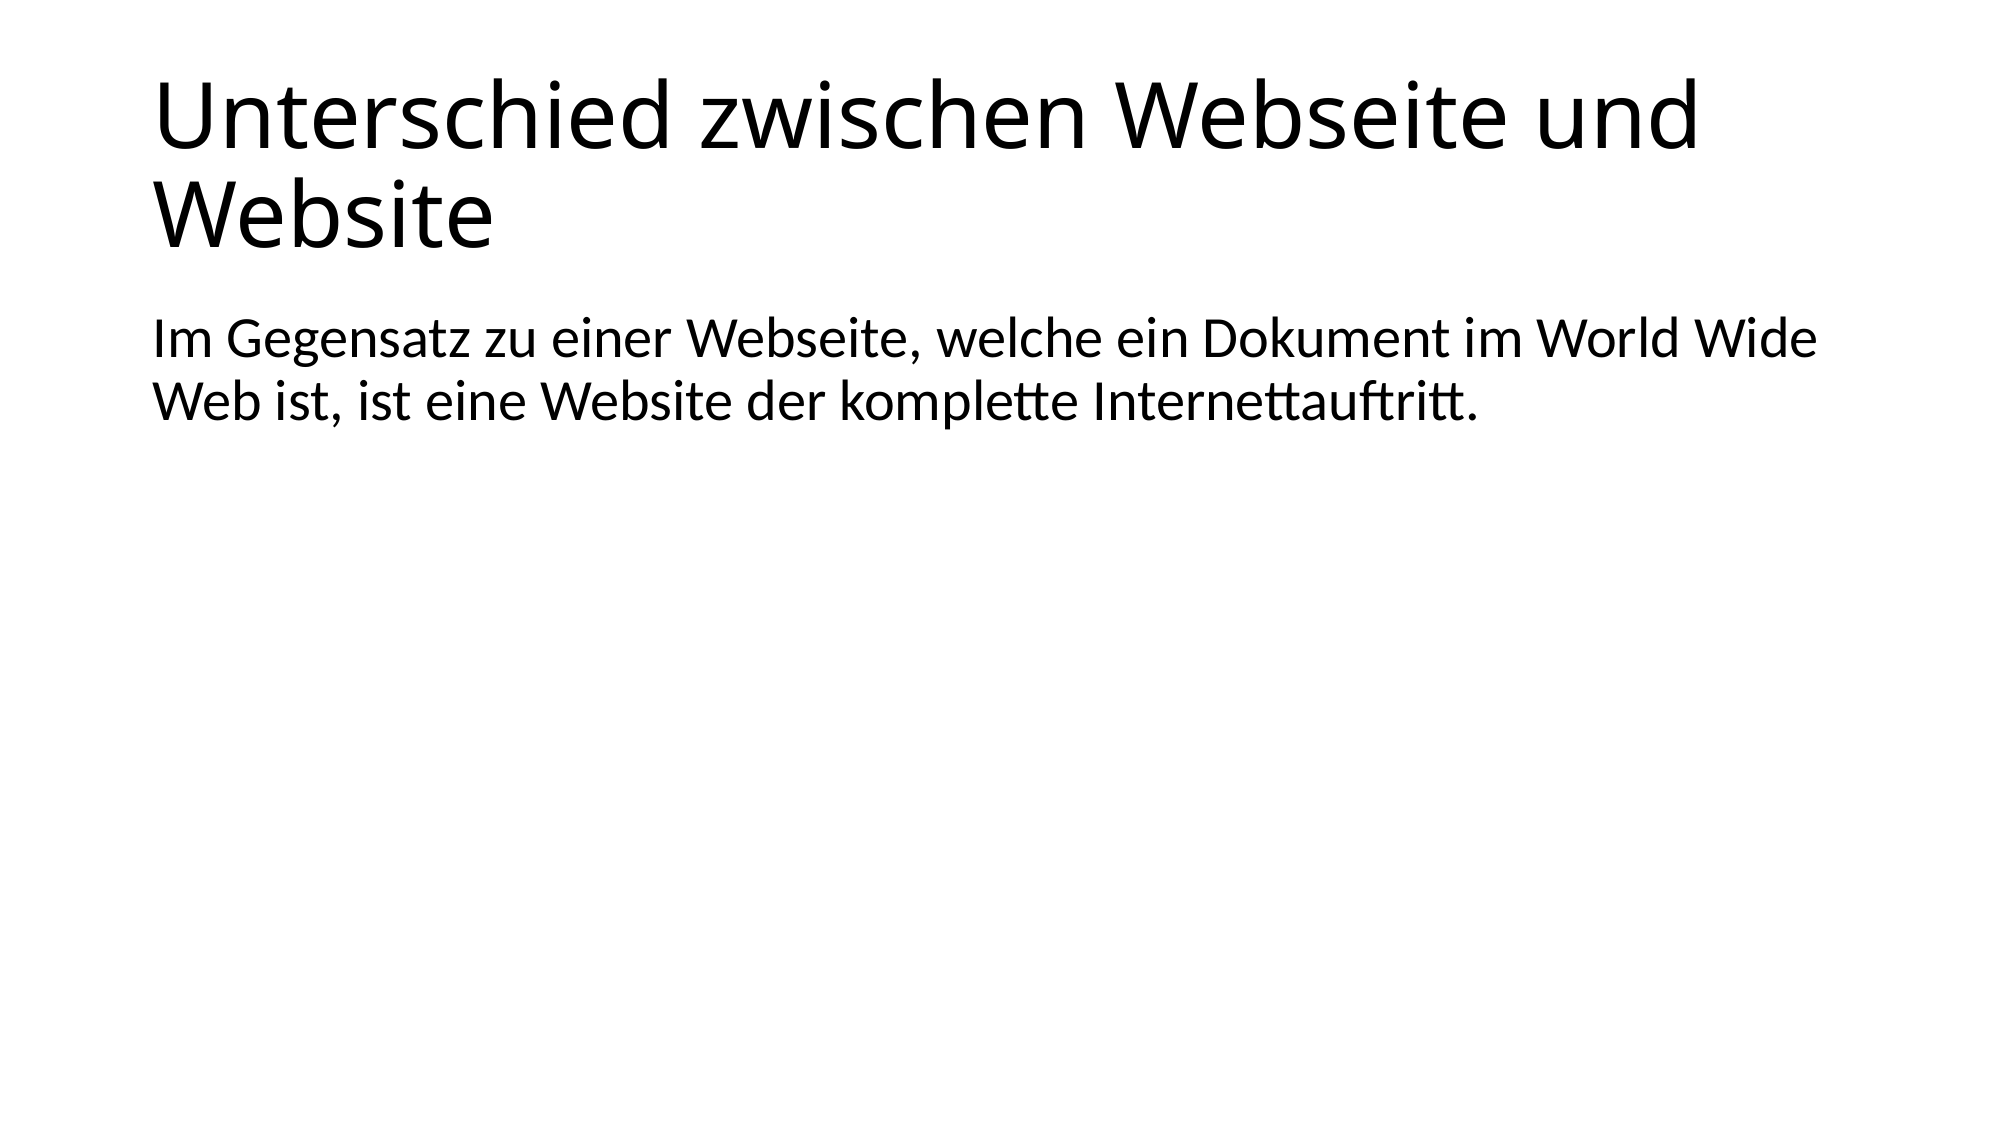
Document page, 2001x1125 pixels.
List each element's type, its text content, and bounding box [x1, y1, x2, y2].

title Unterschied zwischen Webseite und Website [137, 59, 1863, 278]
list Im Gegensatz zu einer Webseite, welche ein Dokument im World Wide Web ist, ist eine Website der komplette Internettauftritt. [137, 299, 1863, 1014]
